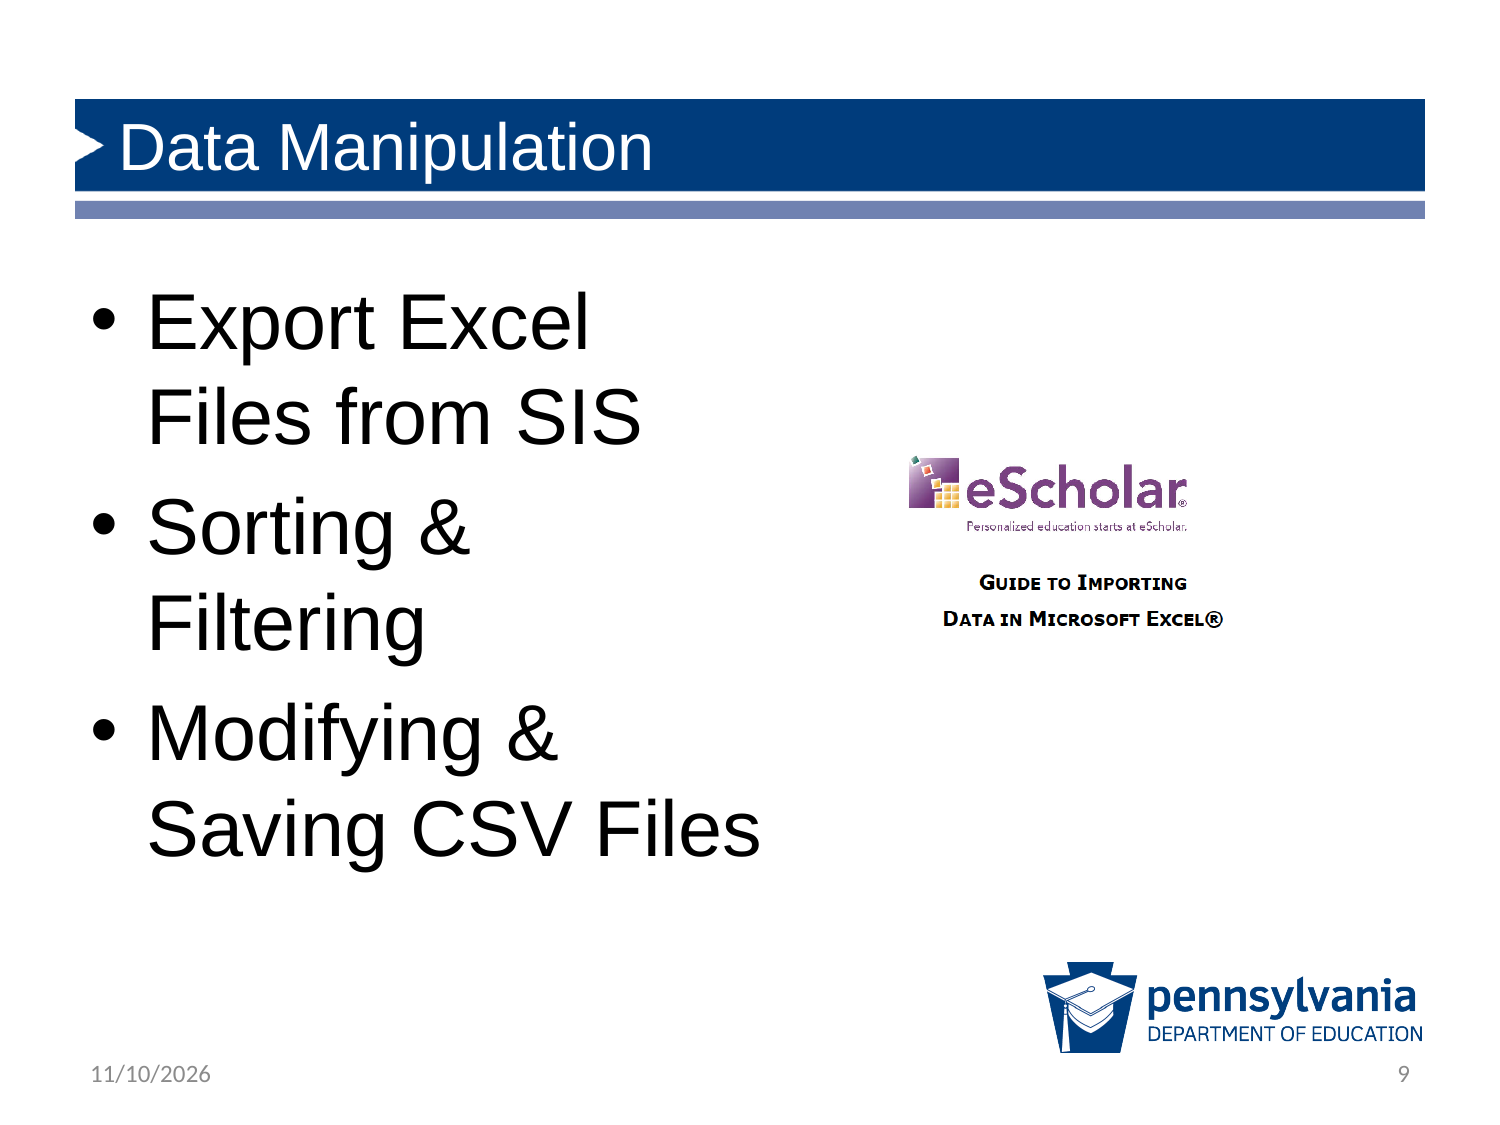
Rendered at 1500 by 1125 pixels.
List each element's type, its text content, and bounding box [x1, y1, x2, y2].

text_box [817, 262, 1333, 930]
list Export Excel Files from SIS Sorting & Filtering Modifying & Saving CSV Files [75, 262, 788, 930]
picture [1043, 962, 1422, 1053]
slide_number 9 [1074, 1042, 1425, 1103]
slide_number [75, 1042, 425, 1103]
title Data Manipulation [75, 50, 1425, 238]
